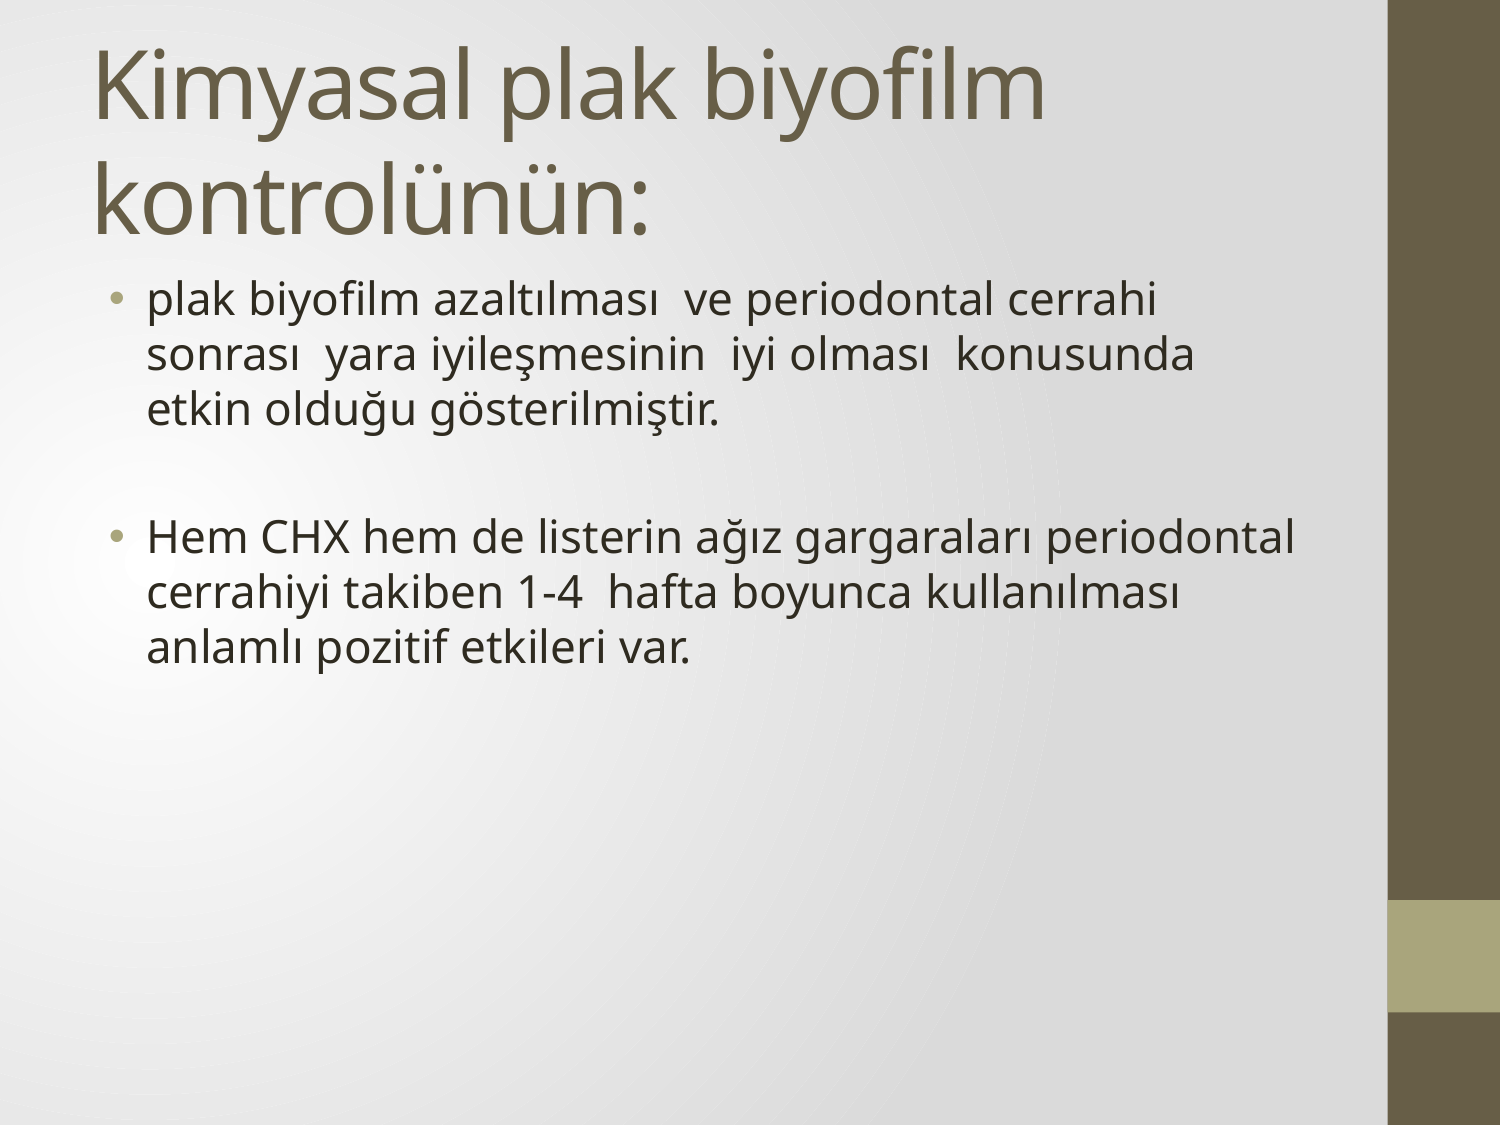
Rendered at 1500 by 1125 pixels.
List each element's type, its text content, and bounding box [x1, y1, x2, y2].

list plak biyofilm azaltılması ve periodontal cerrahi sonrası yara iyileşmesinin iyi olması konusunda etkin olduğu gösterilmiştir. Hem CHX hem de listerin ağız gargaraları periodontal cerrahiyi takiben 1-4 hafta boyunca kullanılması anlamlı pozitif etkileri var. [75, 262, 1325, 1050]
title Kimyasal plak biyofilm kontrolünün: [75, 45, 1325, 233]
